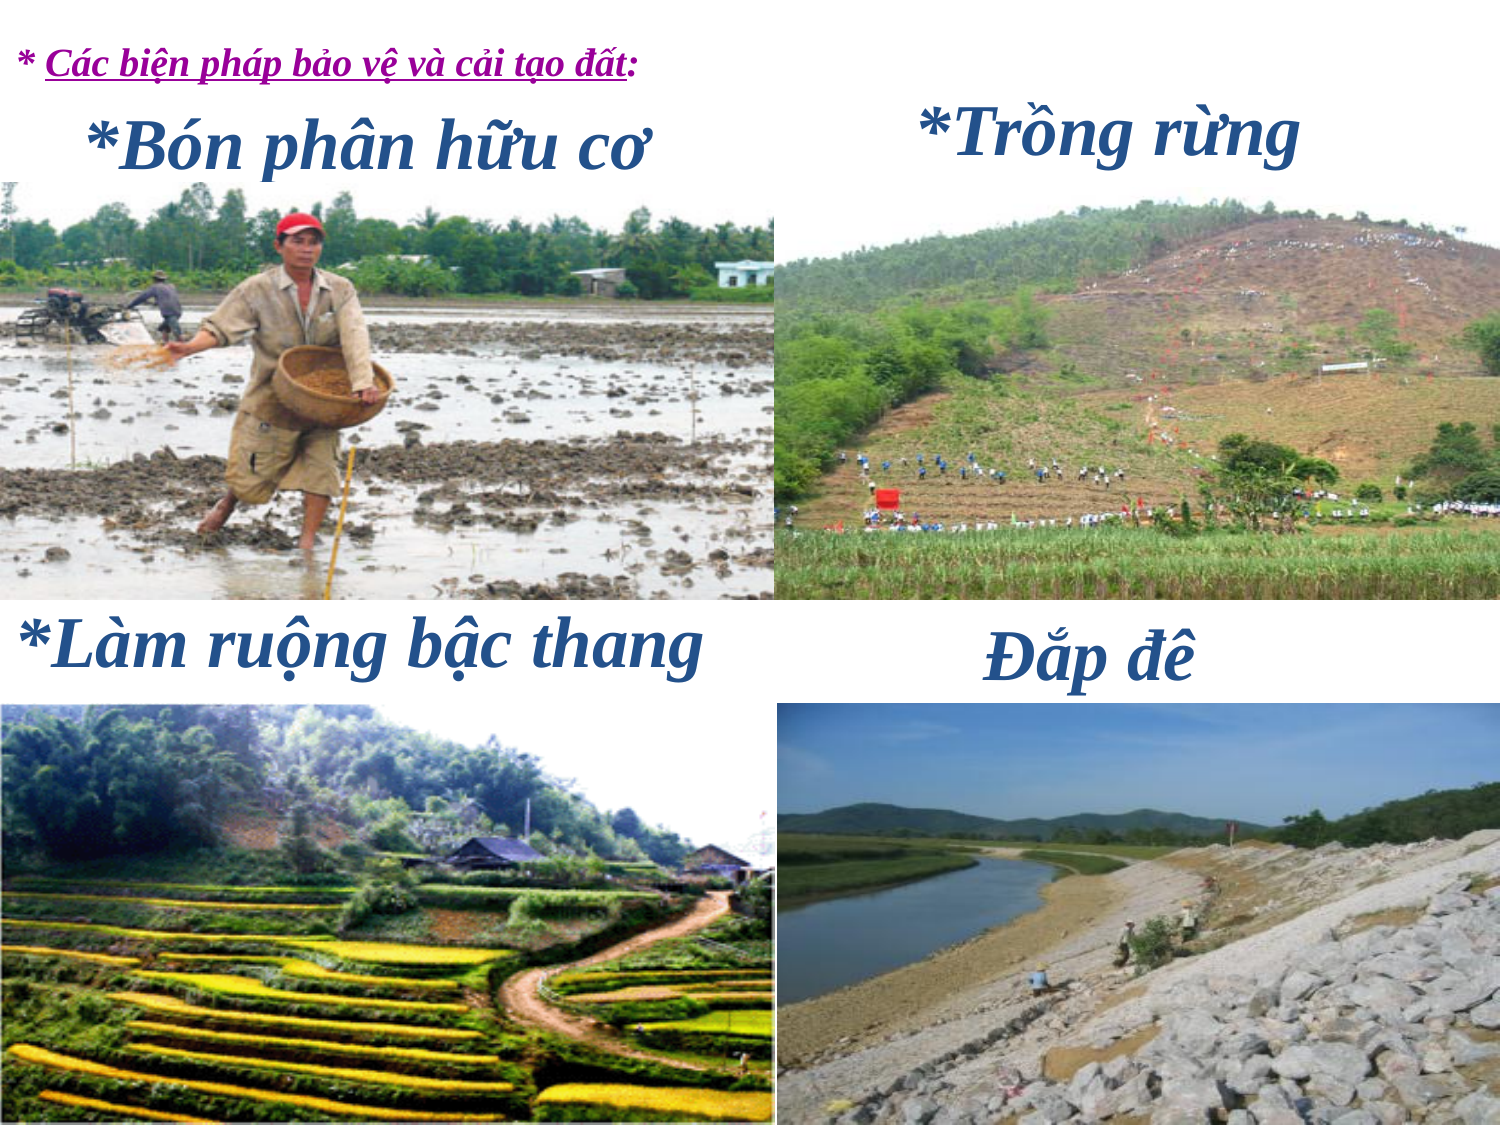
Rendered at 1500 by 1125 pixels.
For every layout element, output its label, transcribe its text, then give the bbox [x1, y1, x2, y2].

picture [0, 182, 1500, 601]
text_box *Trồng rừng [900, 74, 1450, 178]
picture [0, 703, 776, 1125]
title * Các biện pháp bảo vệ và cải tạo đất: [0, 32, 1350, 138]
picture [777, 703, 1500, 1125]
text_box *Bón phân hữu cơ [31, 45, 744, 180]
text_box *Làm ruộng bậc thang [0, 608, 968, 690]
text_box Đắp đê [968, 610, 1382, 701]
